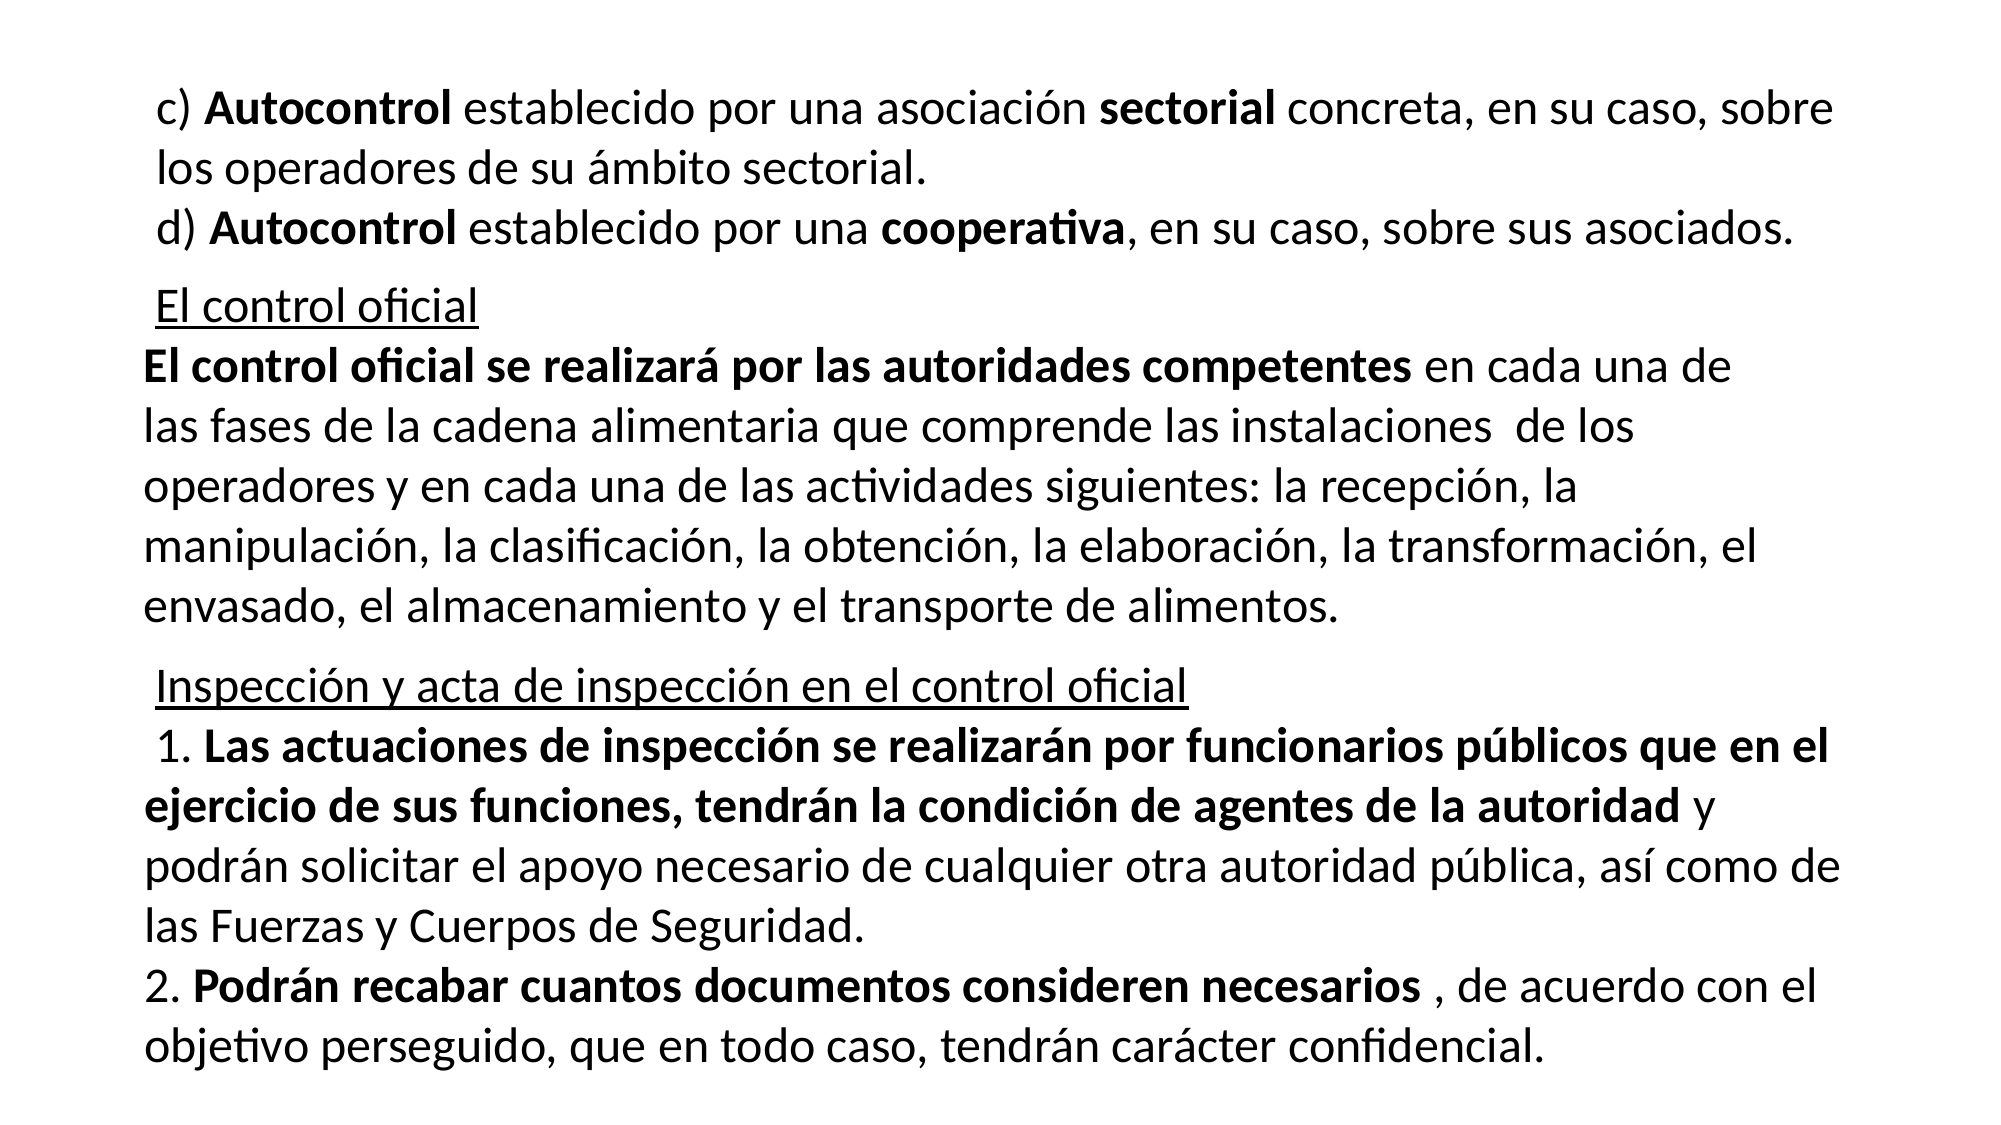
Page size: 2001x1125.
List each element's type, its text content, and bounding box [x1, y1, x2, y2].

text_box Inspección y acta de inspección en el control oficial 1. Las actuaciones de inspección se realizarán por funcionarios públicos que en el ejercicio de sus funciones, tendrán la condición de agentes de la autoridad y podrán solicitar el apoyo necesario de cualquier otra autoridad pública, así como de las Fuerzas y Cuerpos de Seguridad. 2. Podrán recabar cuantos documentos consideren necesarios , de acuerdo con el objetivo perseguido, que en todo caso, tendrán carácter confidencial. [129, 645, 1864, 1081]
text_box c) Autocontrol establecido por una asociación sectorial concreta, en su caso, sobre los operadores de su ámbito sectorial. d) Autocontrol establecido por una cooperativa, en su caso, sobre sus asociados. [141, 66, 1876, 262]
text_box El control oficial El control oficial se realizará por las autoridades competentes en cada una de las fases de la cadena alimentaria que comprende las instalaciones de los operadores y en cada una de las actividades siguientes: la recepción, la manipulación, la clasificación, la obtención, la elaboración, la transformación, el envasado, el almacenamiento y el transporte de alimentos. [129, 265, 1795, 640]
